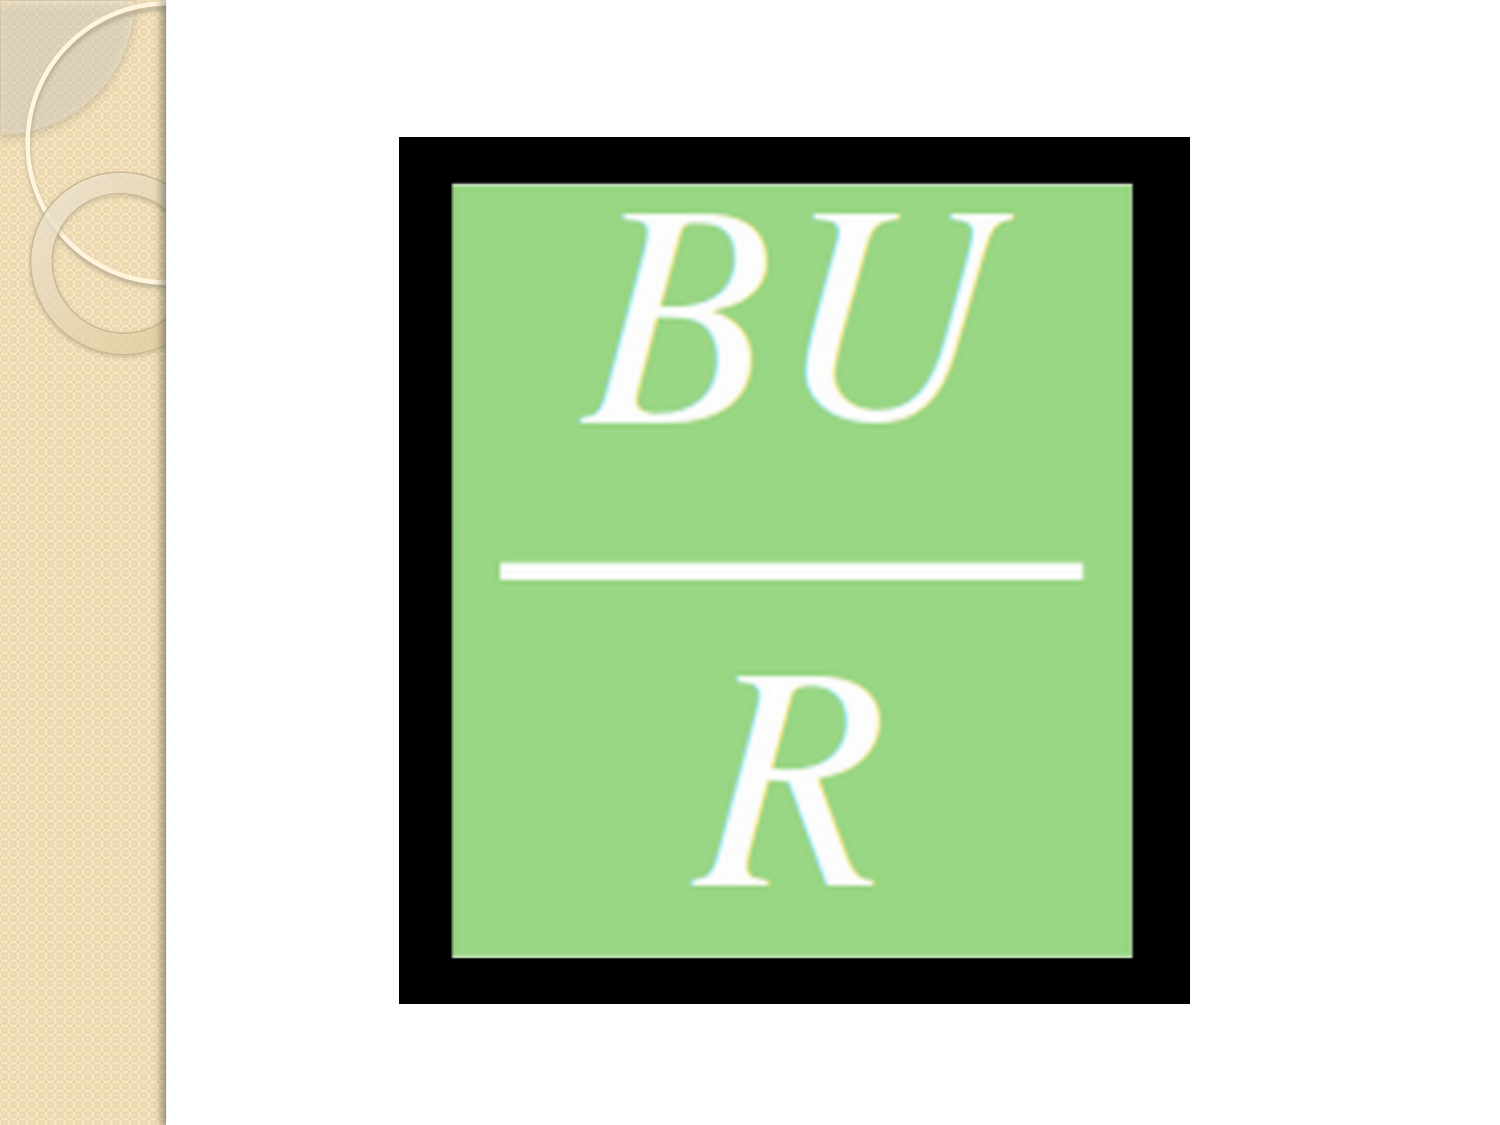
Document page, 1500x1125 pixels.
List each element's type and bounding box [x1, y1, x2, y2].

list [399, 136, 1190, 1004]
